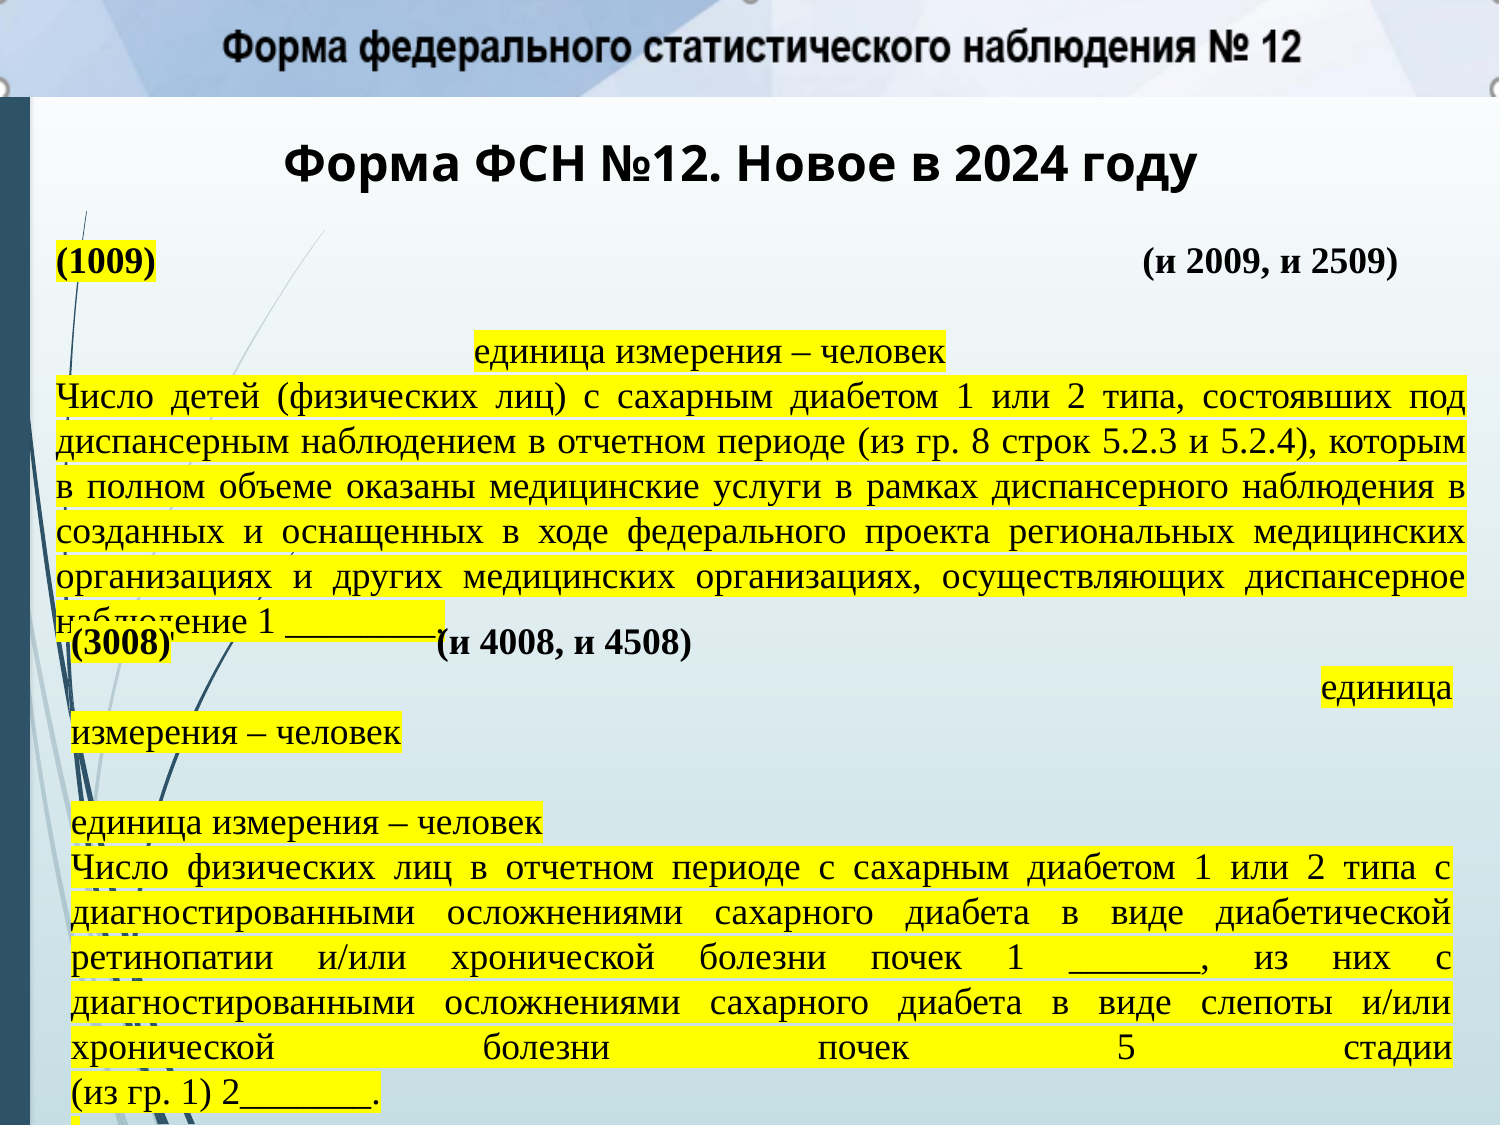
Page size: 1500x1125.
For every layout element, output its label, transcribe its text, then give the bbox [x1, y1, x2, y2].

text_box Форма ФСН №12. Новое в 2024 году [38, 124, 1456, 200]
list [57, 137, 1459, 228]
text_box (3008) (и 4008, и 4508) единица измерения – человек единица измерения – человек Число физических лиц в отчетном периоде с сахарным диабетом 1 или 2 типа с диагностированными осложнениями сахарного диабета в виде диабетической ретинопатии и/или хронической болезни почек 1 _______, из них с диагностированными осложнениями сахарного диабета в виде слепоты и/или хронической болезни почек 5 стадии (из гр. 1) 2_______. [26, 609, 1468, 1125]
text_box (1009) (и 2009, и 2509) единица измерения – человек Число детей (физических лиц) с сахарным диабетом 1 или 2 типа, состоявших под диспансерным наблюдением в отчетном периоде (из гр. 8 строк 5.2.3 и 5.2.4), которым в полном объеме оказаны медицинские услуги в рамках диспансерного наблюдения в созданных и оснащенных в ходе федерального проекта региональных медицинских организациях и других медицинских организациях, осуществляющих диспансерное наблюдение 1 ________. [41, 228, 1483, 649]
picture [0, 0, 1499, 97]
